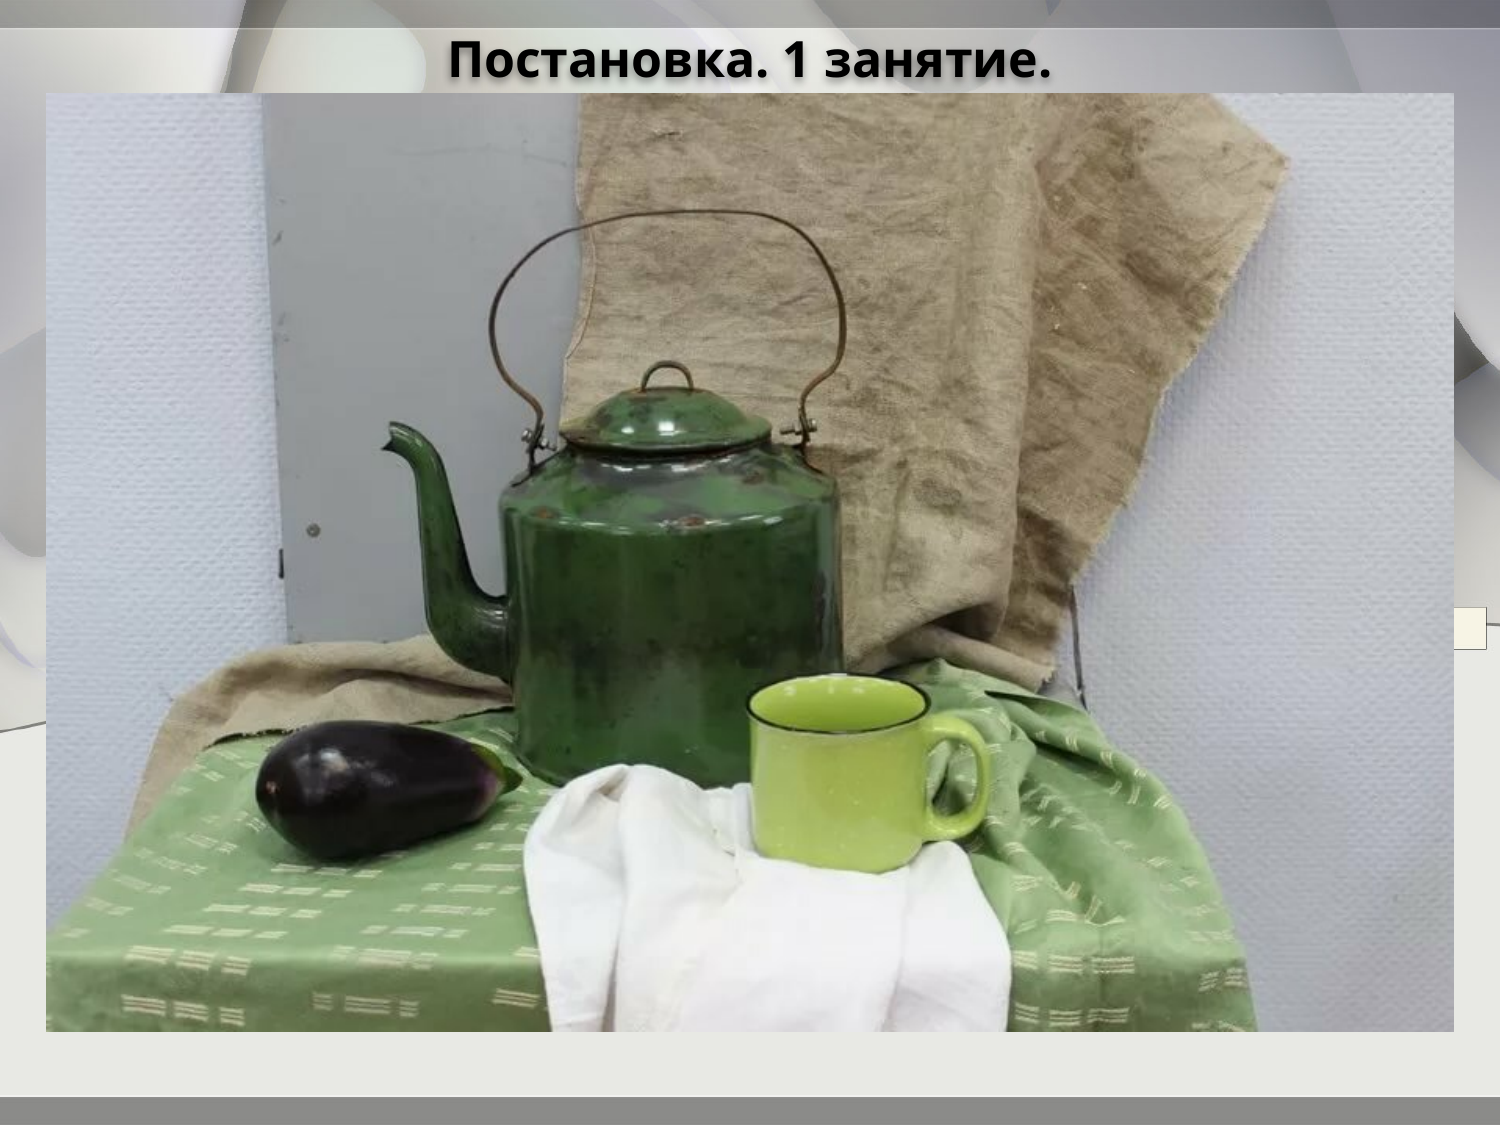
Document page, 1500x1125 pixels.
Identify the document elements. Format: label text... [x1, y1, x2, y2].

title Постановка. 1 занятие. [0, 0, 1500, 72]
picture [0, 72, 1500, 1125]
